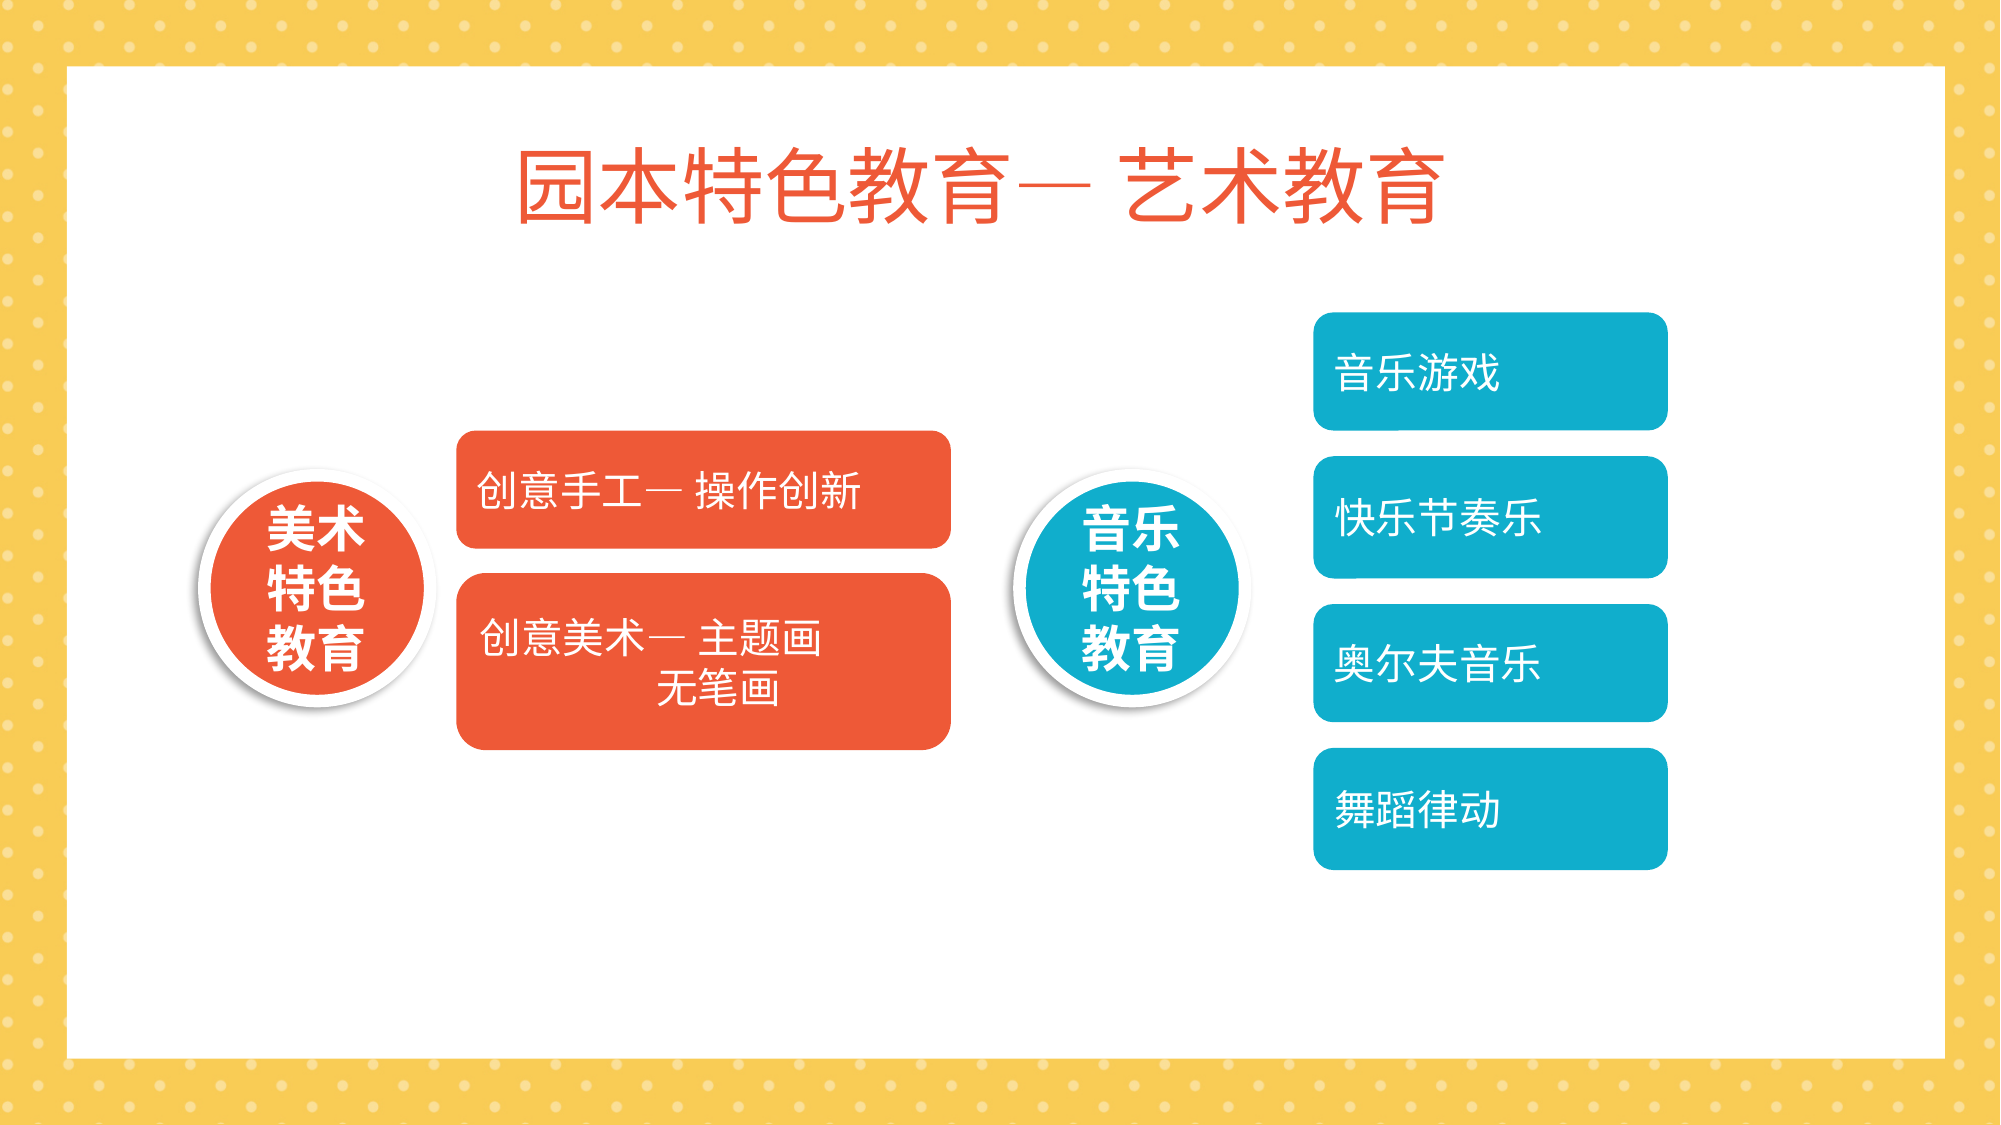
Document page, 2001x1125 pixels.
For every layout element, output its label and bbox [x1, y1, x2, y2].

text_box [204, 475, 431, 702]
text_box [1019, 475, 1246, 702]
text_box [0, 0, 2000, 1125]
